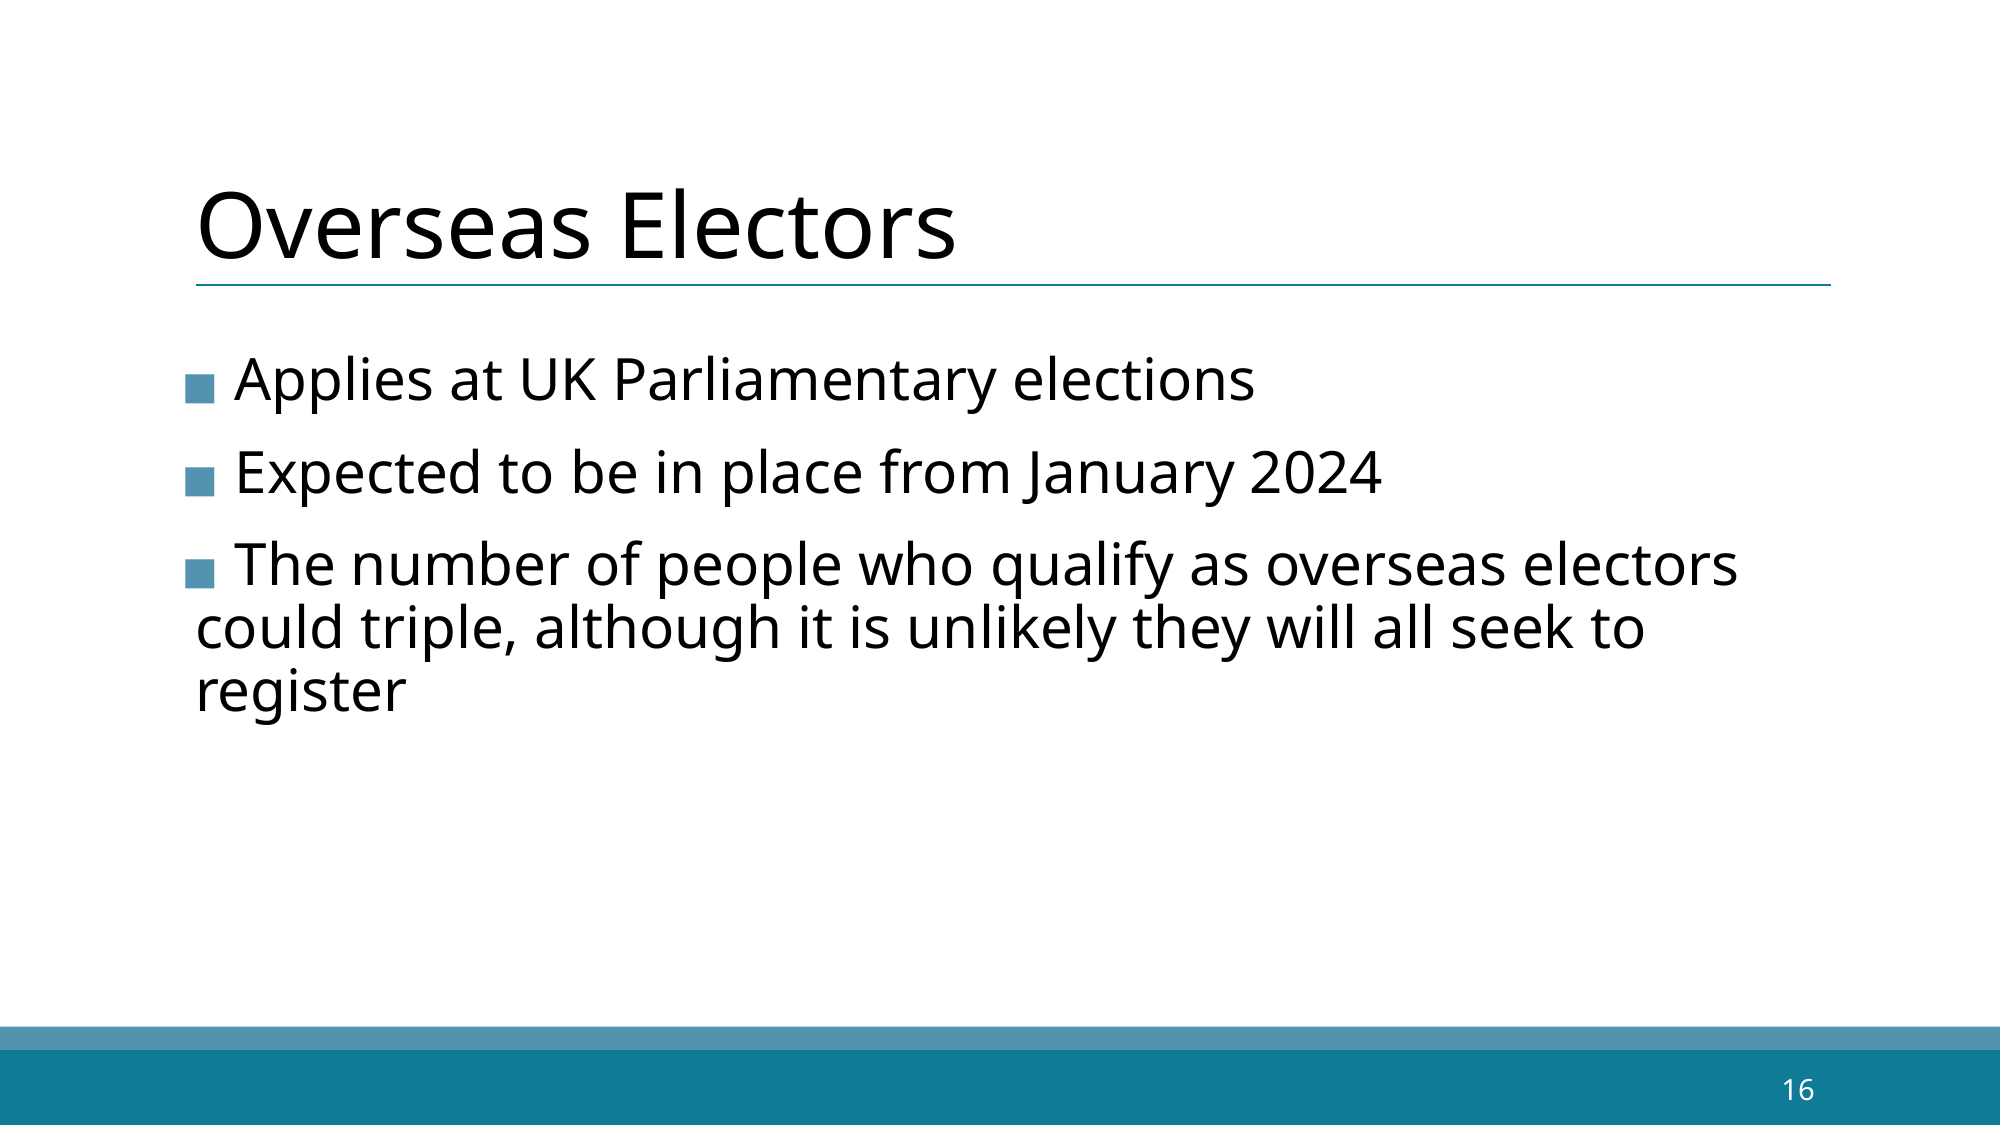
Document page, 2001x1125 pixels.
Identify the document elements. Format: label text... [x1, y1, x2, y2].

title Overseas Electors [180, 79, 1830, 285]
list Applies at UK Parliamentary elections Expected to be in place from January 2024 The number of people who qualify as overseas electors could triple, although it is unlikely they will all seek to register [180, 343, 1830, 963]
